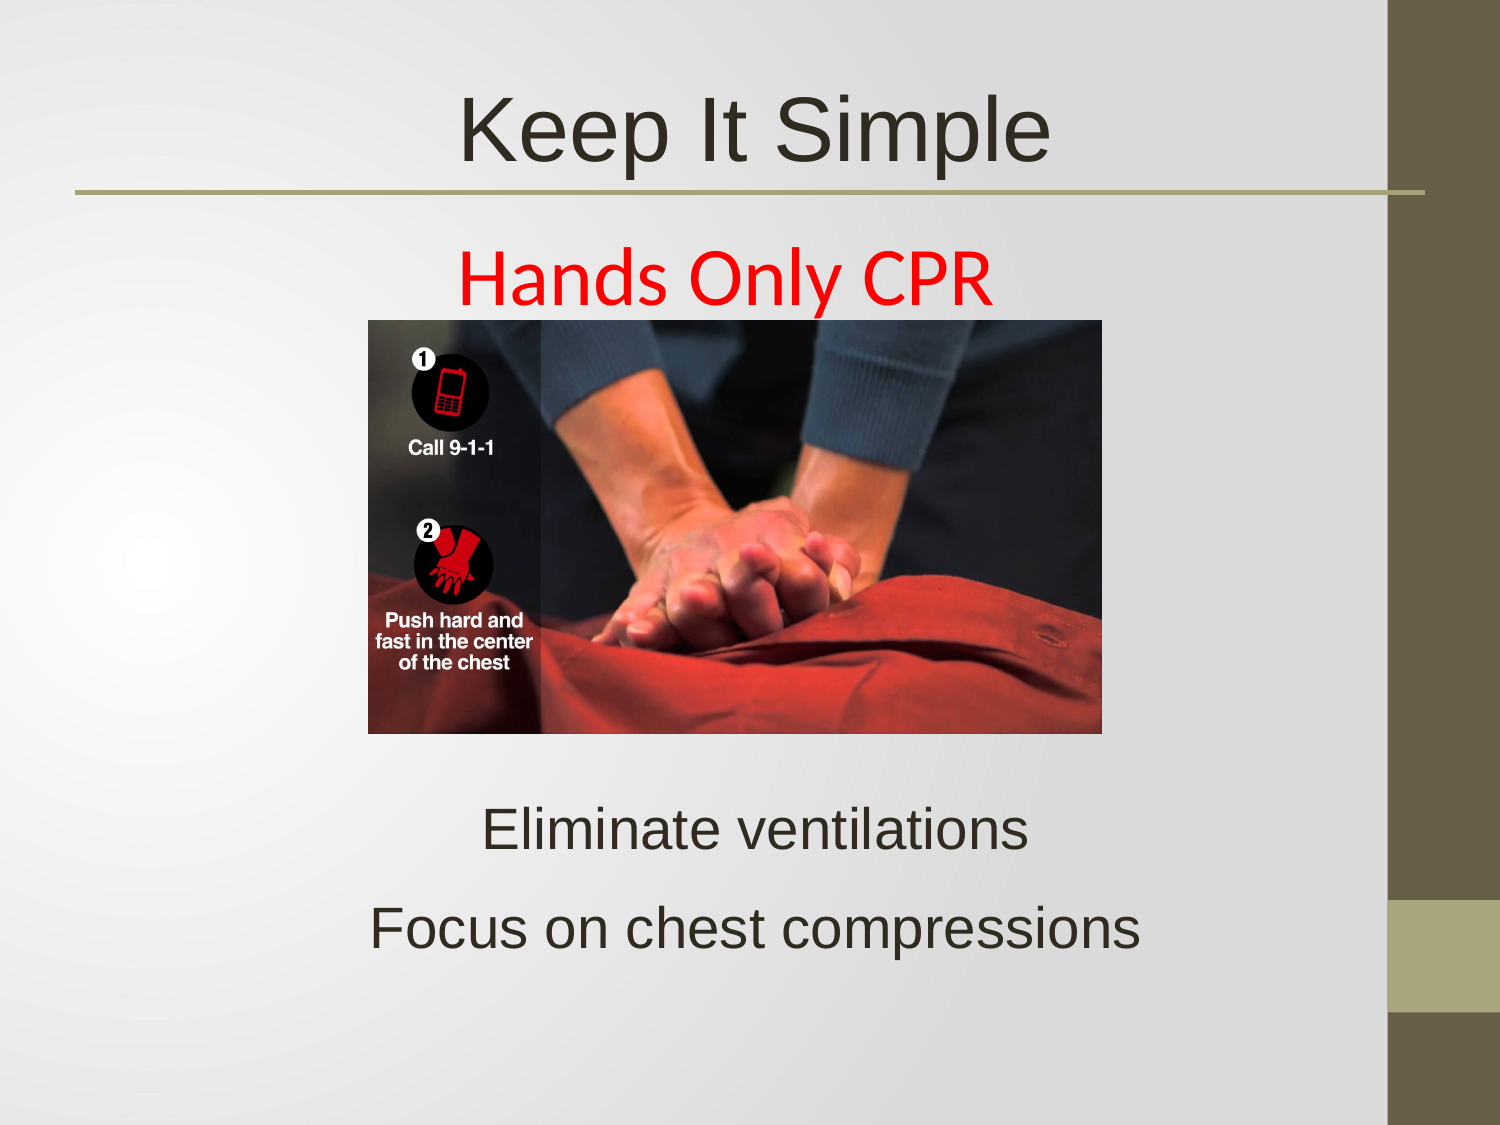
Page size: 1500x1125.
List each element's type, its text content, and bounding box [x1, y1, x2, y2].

text_box Hands Only CPR [443, 214, 1011, 313]
text_box Keep It Simple [62, 62, 1450, 188]
picture [368, 320, 1103, 734]
text_box Eliminate ventilations Focus on chest compressions [318, 784, 1194, 968]
